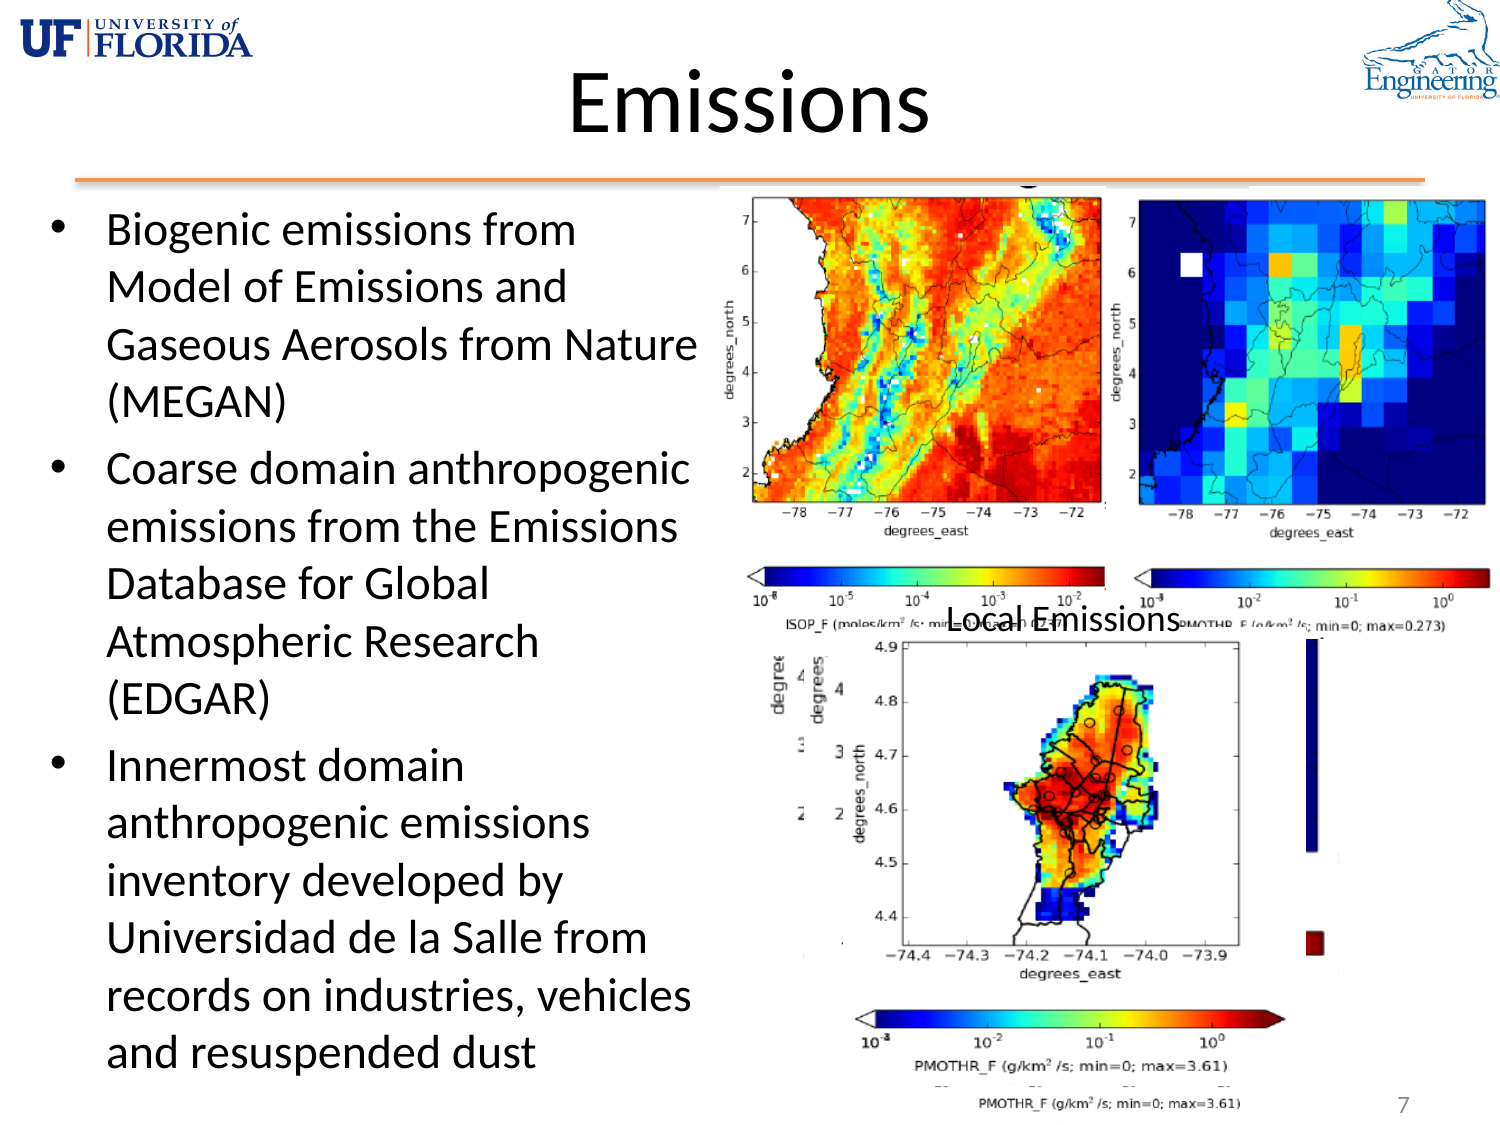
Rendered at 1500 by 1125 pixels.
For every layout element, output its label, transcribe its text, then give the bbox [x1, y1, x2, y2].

list Biogenic emissions from Model of Emissions and Gaseous Aerosols from Nature (MEGAN) Coarse domain anthropogenic emissions from the Emissions Database for Global Atmospheric Research (EDGAR) Innermost domain anthropogenic emissions inventory developed by Universidad de la Salle from records on industries, vehicles and resuspended dust [34, 189, 720, 1046]
picture [719, 186, 1500, 1065]
slide_number 7 [1311, 1081, 1425, 1125]
picture [919, 1087, 1307, 1122]
picture [0, 0, 270, 76]
title Emissions [74, 2, 1425, 189]
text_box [843, 586, 1307, 1087]
picture [1362, 0, 1500, 100]
